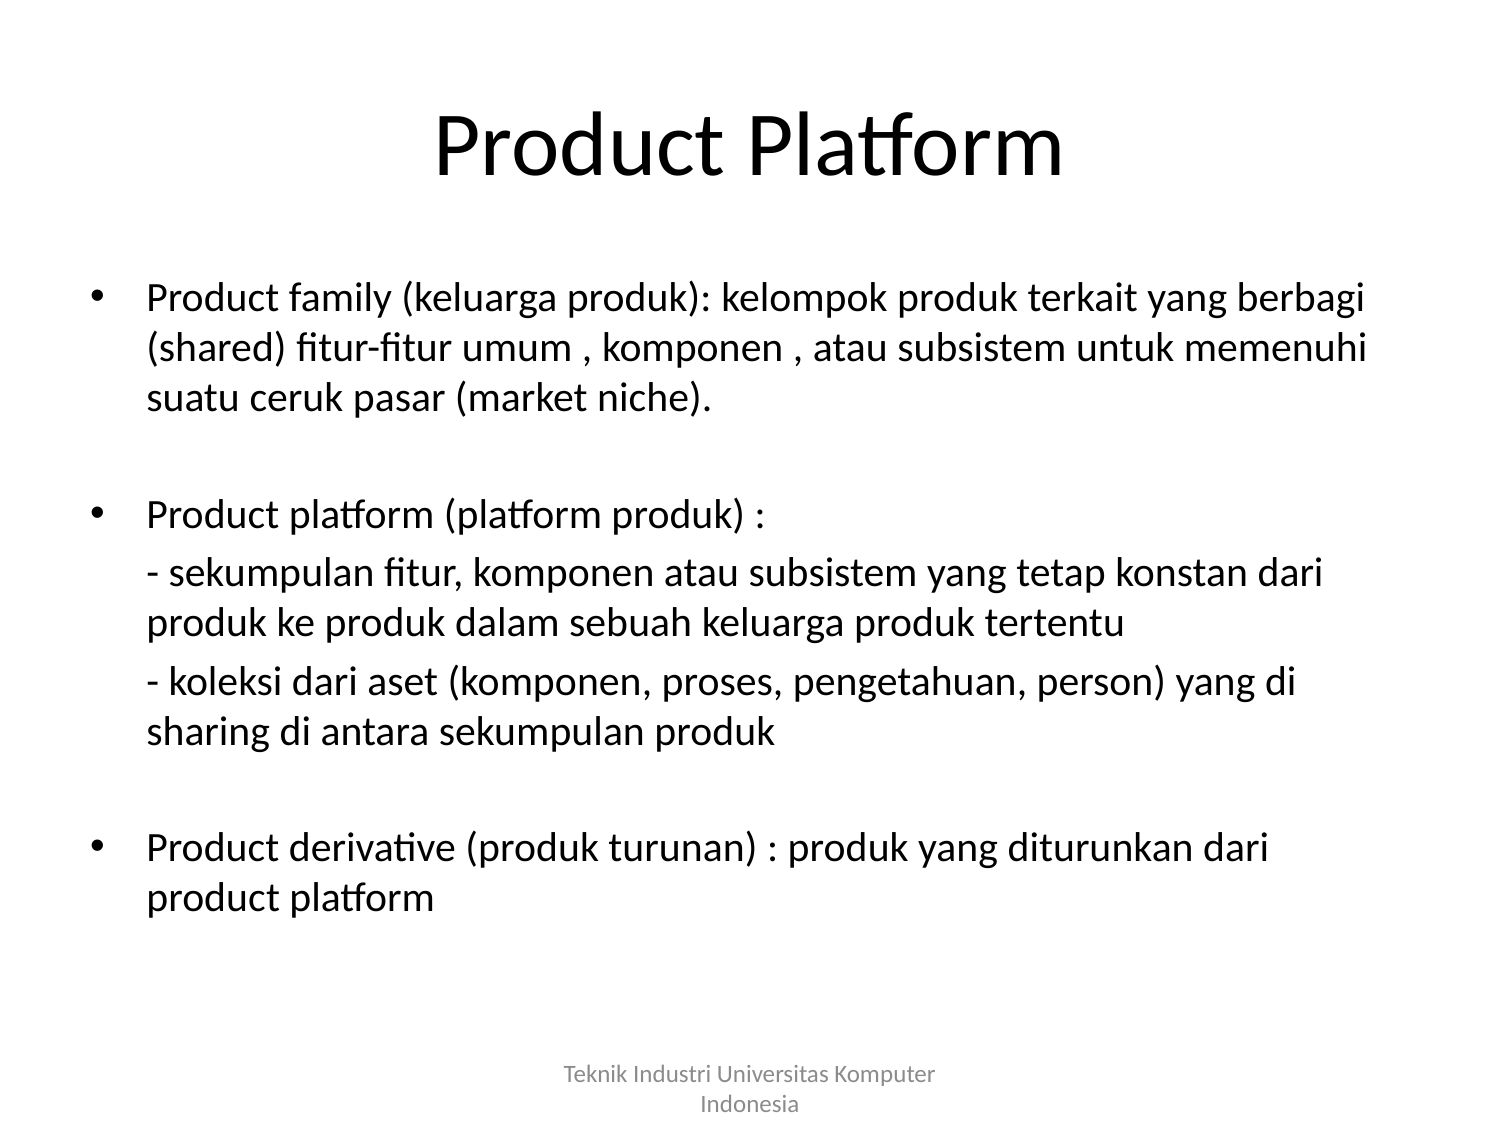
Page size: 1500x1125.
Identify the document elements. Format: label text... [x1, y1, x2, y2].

footer Teknik Industri Universitas Komputer Indonesia [512, 1042, 988, 1103]
title Product Platform [75, 45, 1425, 233]
list Product family (keluarga produk): kelompok produk terkait yang berbagi (shared) fitur-fitur umum , komponen , atau subsistem untuk memenuhi suatu ceruk pasar (market niche). Product platform (platform produk) : - sekumpulan fitur, komponen atau subsistem yang tetap konstan dari produk ke produk dalam sebuah keluarga produk tertentu - koleksi dari aset (komponen, proses, pengetahuan, person) yang di sharing di antara sekumpulan produk Product derivative (produk turunan) : produk yang diturunkan dari product platform [75, 262, 1425, 1005]
